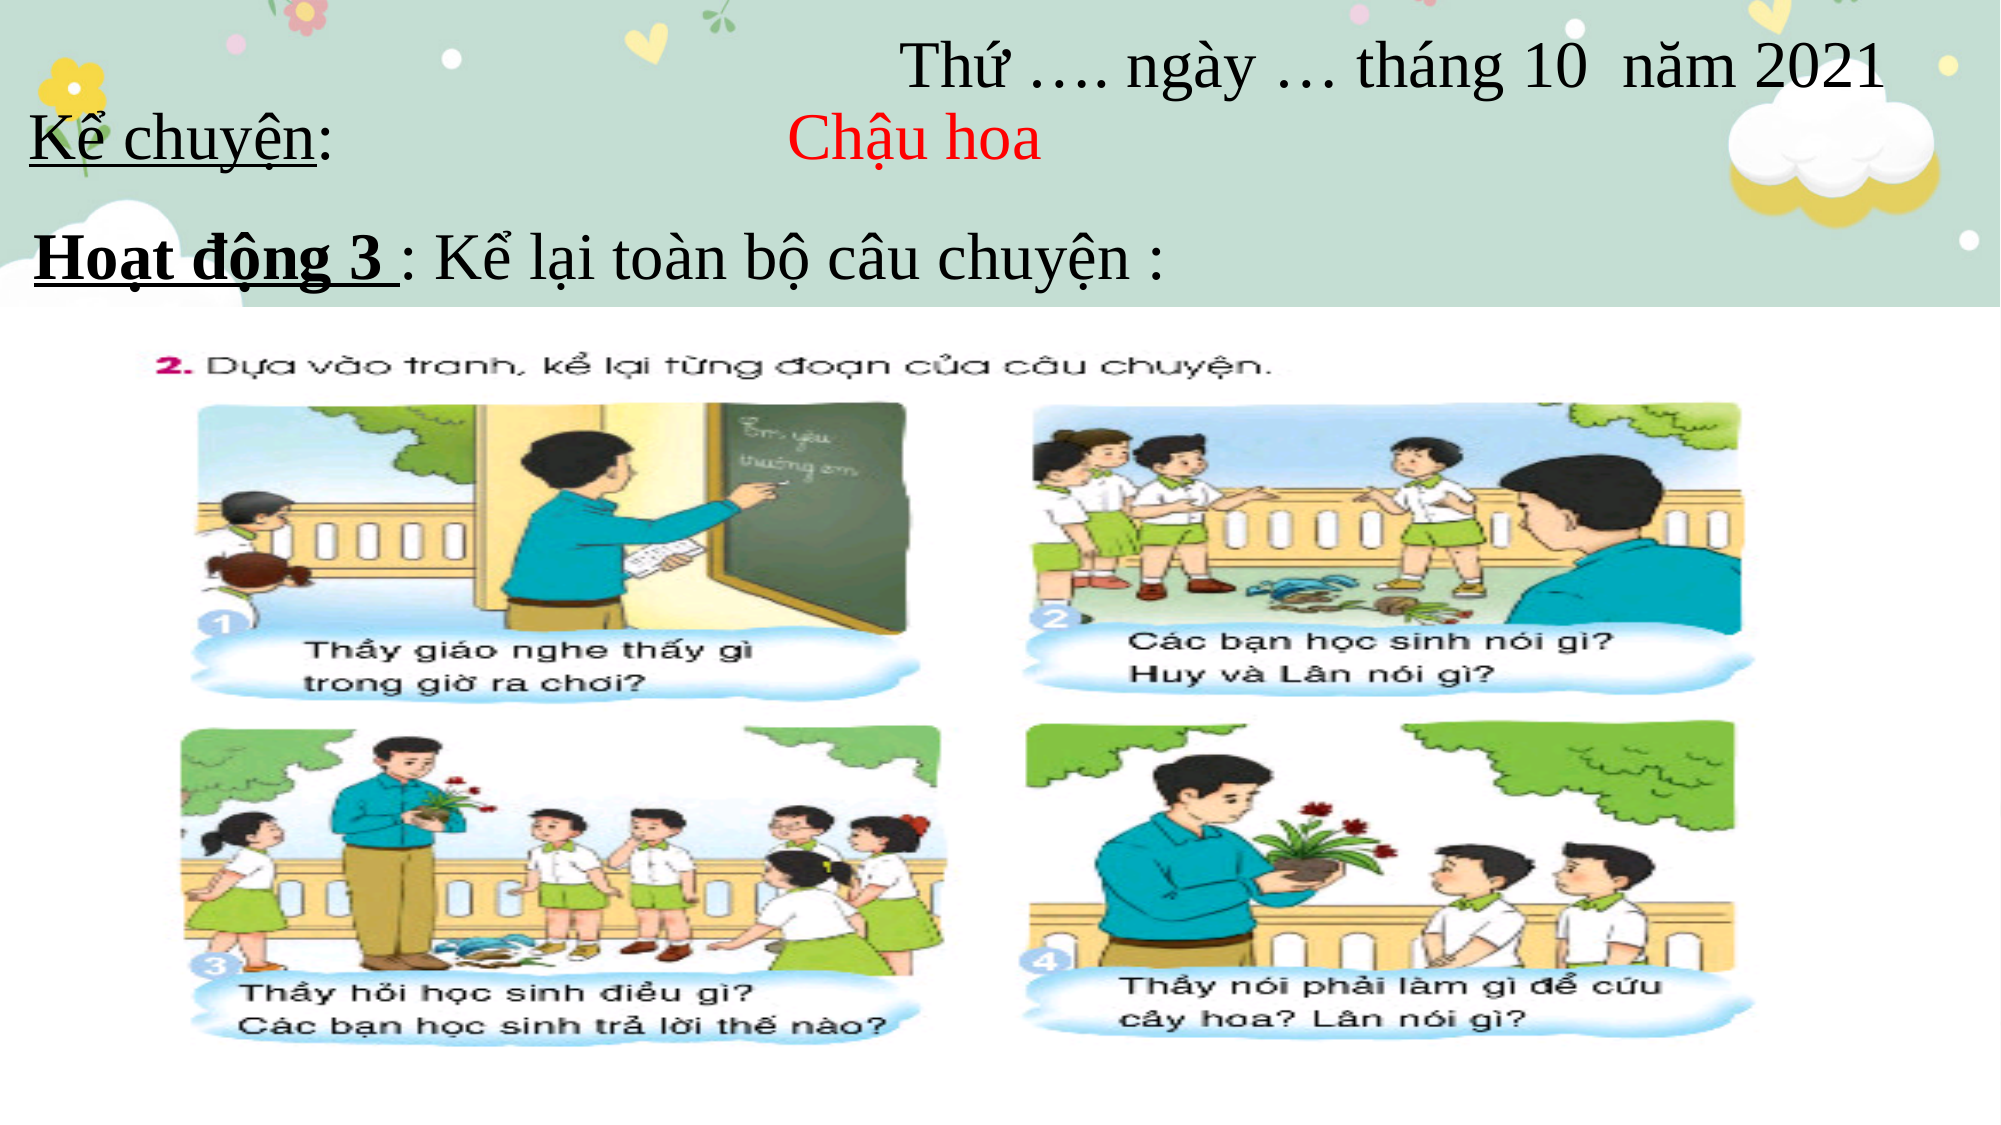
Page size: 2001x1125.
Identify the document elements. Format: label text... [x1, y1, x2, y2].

text_box Thứ …. ngày … tháng 10 năm 2021 Kể chuyện: Chậu hoa [13, 0, 2000, 205]
title Hoạt động 3 : Kể lại toàn bộ câu chuyện : [18, 205, 1744, 307]
picture [0, 0, 2001, 1125]
